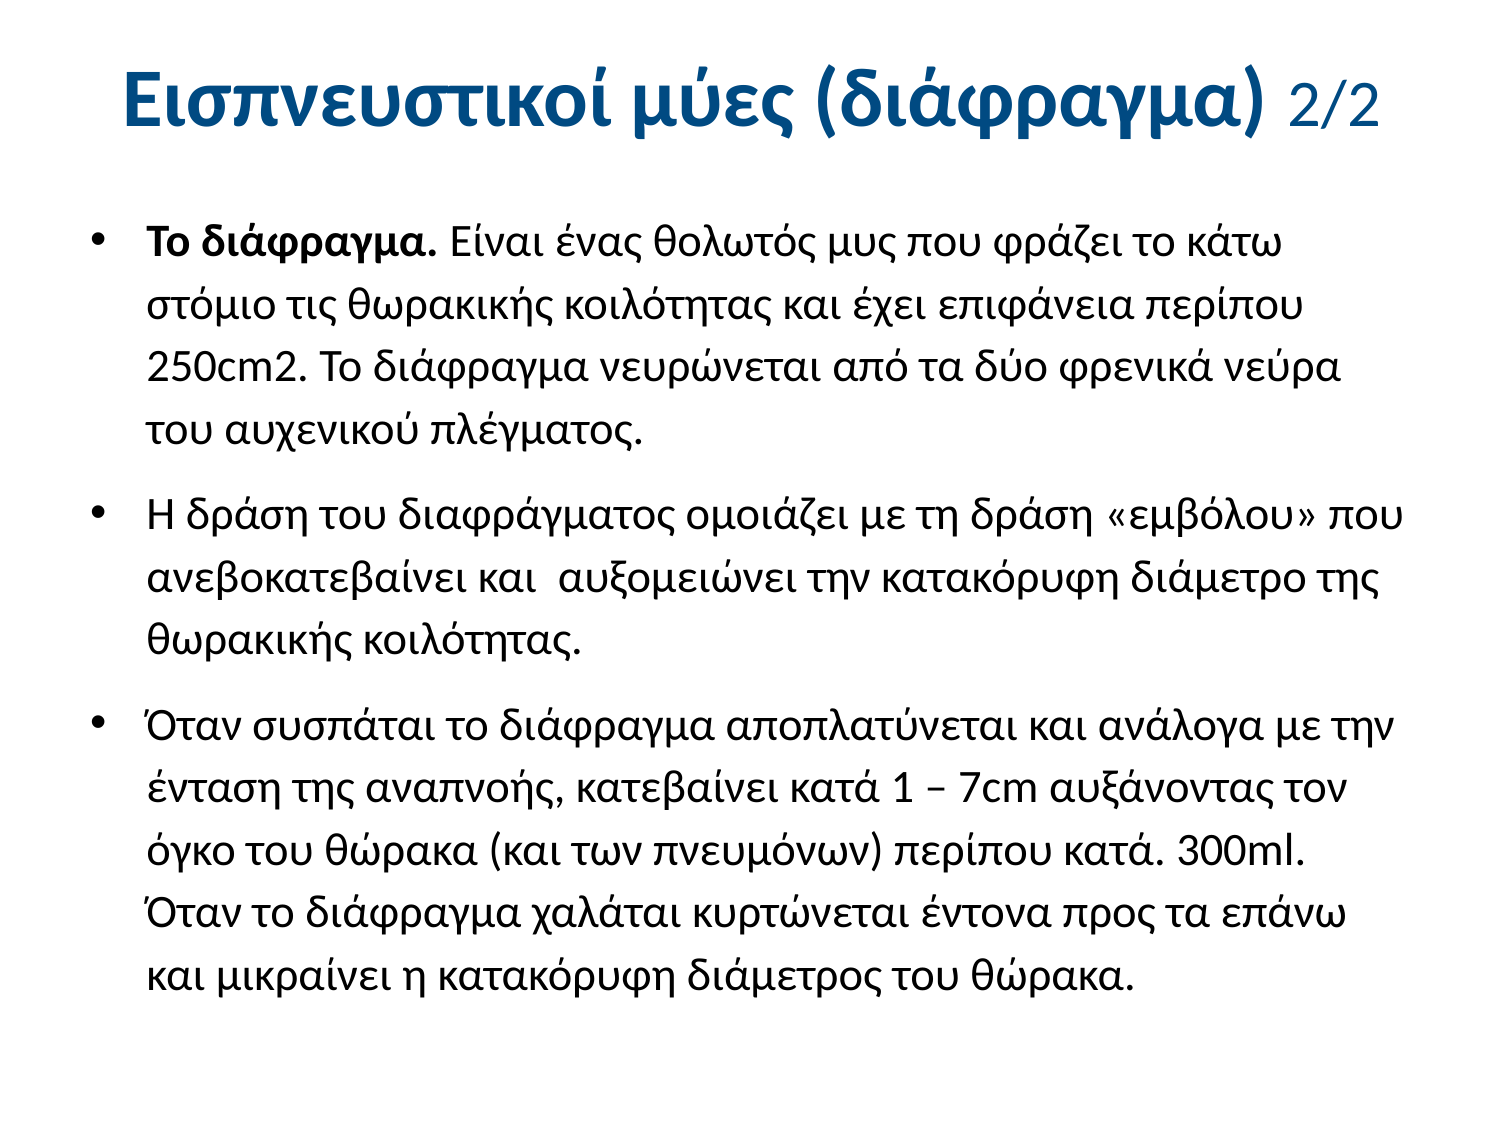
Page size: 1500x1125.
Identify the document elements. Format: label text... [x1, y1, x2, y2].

title Εισπνευστικοί μύες (διάφραγμα) 2/2 [76, 19, 1427, 169]
list Το διάφραγμα. Είναι ένας θολωτός μυς που φράζει το κάτω στόμιο τις θωρακικής κοιλότητας και έχει επιφάνεια περίπου 250cm2. Το διάφραγμα νευρώνεται από τα δύο φρενικά νεύρα του αυχενικού πλέγματος. Η δράση του διαφράγματος ομοιάζει με τη δράση «εμβόλου» που ανεβοκατεβαίνει και αυξομειώνει την κατακόρυφη διάμετρο της θωρακικής κοιλότητας. Όταν συσπάται το διάφραγμα αποπλατύνεται και ανάλογα με την ένταση της αναπνοής, κατεβαίνει κατά 1 – 7cm αυξάνοντας τον όγκο του θώρακα (και των πνευμόνων) περίπου κατά. 300ml. Όταν το διάφραγμα χαλάται κυρτώνεται έντονα προς τα επάνω και μικραίνει η κατακόρυφη διάμετρος του θώρακα. [75, 196, 1425, 1024]
